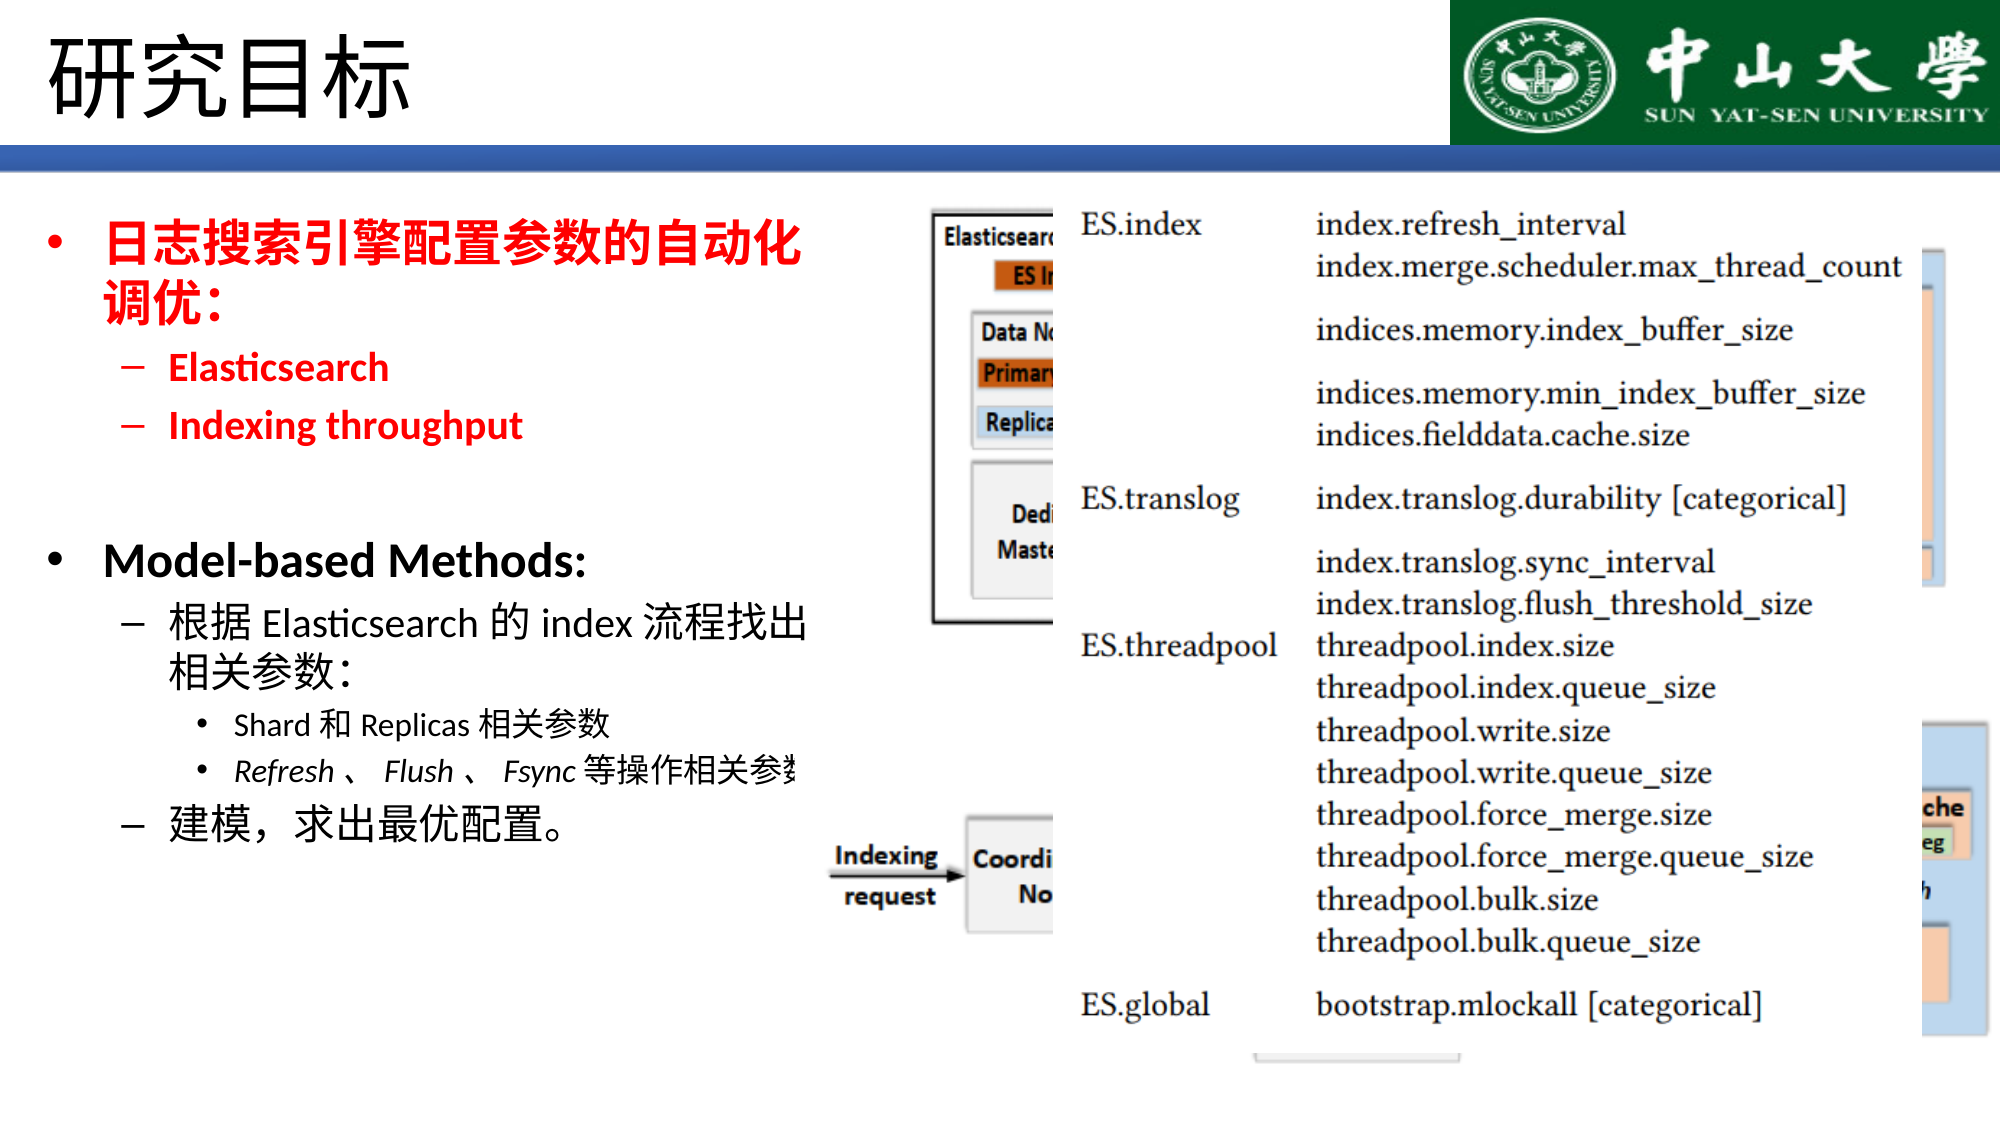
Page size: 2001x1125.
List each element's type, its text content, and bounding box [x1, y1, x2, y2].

picture [794, 196, 2000, 1087]
text_box 日志搜索引擎配置参数的自动化调优： Elasticsearch Indexing throughput Model-based Methods: 根据Elasticsearch的index流程找出相关参数： Shard和Replicas相关参数 Refresh、Flush、Fsync等操作相关参数 建模，求出最优配置。 [31, 203, 856, 1125]
picture [0, 0, 2000, 176]
title 研究目标 [31, 5, 1089, 142]
